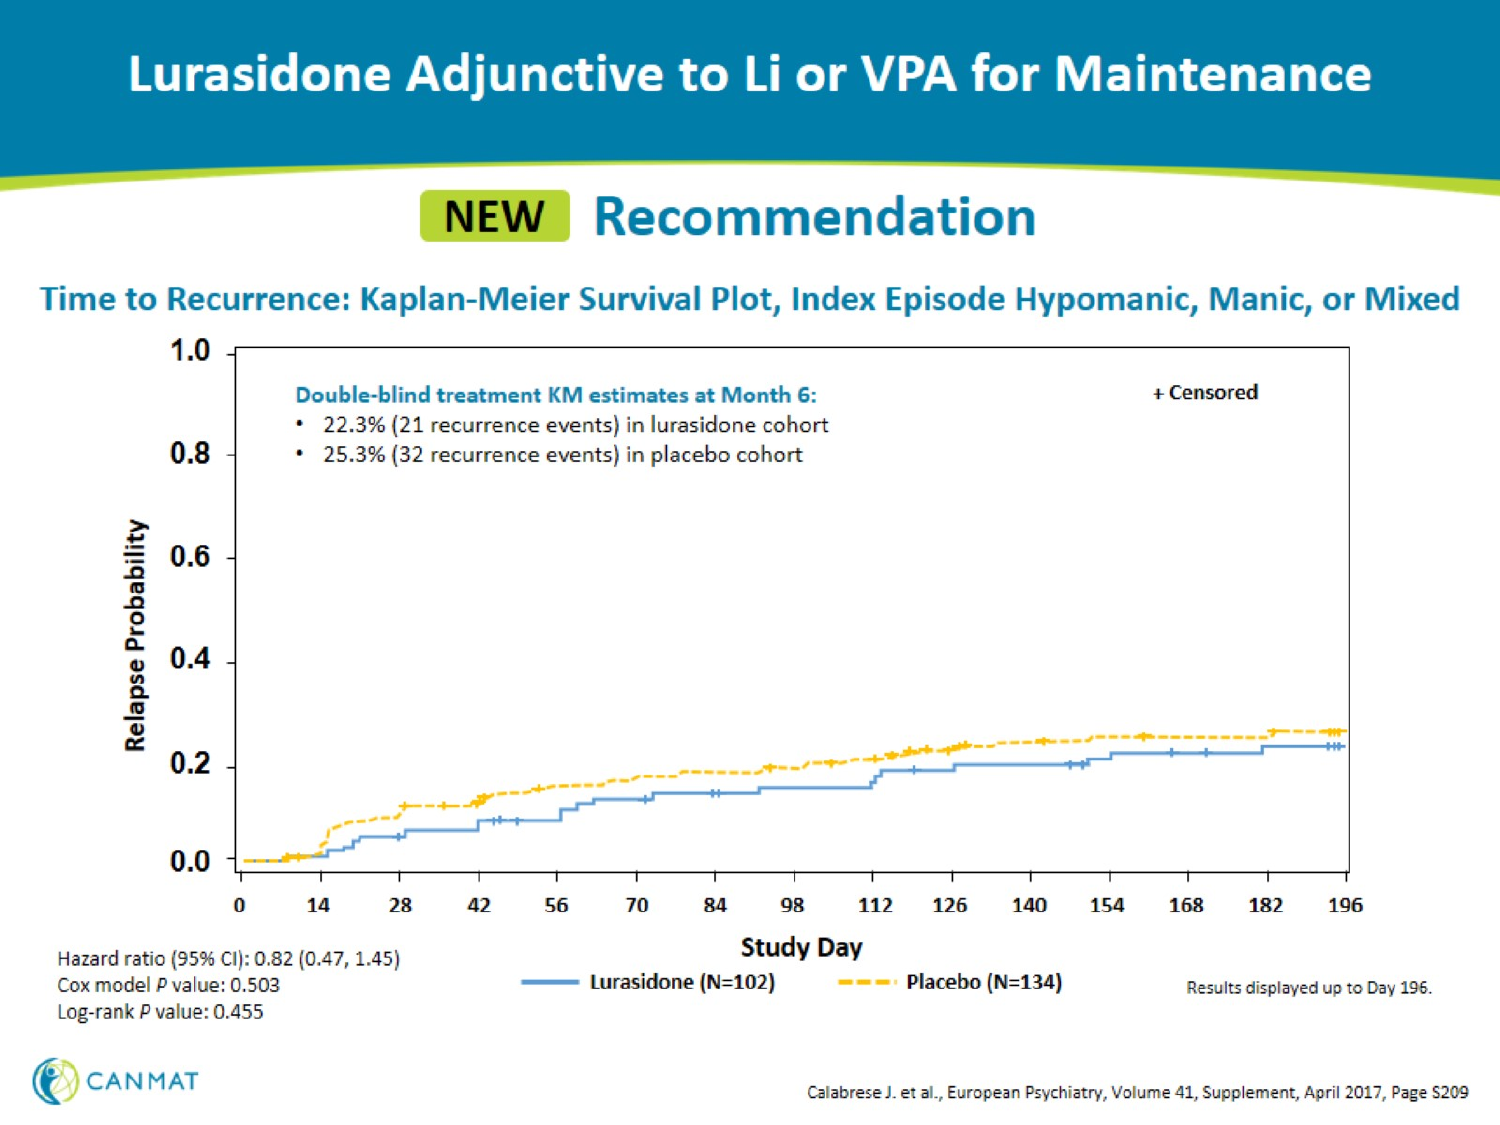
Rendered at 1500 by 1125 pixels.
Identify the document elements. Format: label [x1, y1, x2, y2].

picture [1291, 64, 1317, 91]
picture [1107, 64, 1131, 91]
picture [747, 55, 768, 91]
picture [233, 64, 254, 91]
picture [1321, 64, 1343, 91]
picture [598, 64, 606, 91]
picture [476, 54, 484, 62]
picture [131, 55, 152, 91]
picture [522, 64, 548, 91]
picture [1345, 64, 1372, 91]
picture [155, 64, 180, 91]
picture [972, 52, 1019, 91]
picture [771, 54, 780, 61]
picture [364, 64, 390, 91]
picture [701, 64, 729, 91]
picture [443, 52, 469, 91]
picture [899, 55, 925, 91]
picture [186, 64, 229, 91]
picture [771, 65, 780, 91]
picture [406, 55, 441, 91]
picture [1057, 55, 1102, 91]
picture [258, 54, 268, 91]
picture [490, 64, 516, 91]
picture [1151, 64, 1177, 91]
picture [1200, 64, 1227, 91]
picture [0, 160, 1500, 1125]
picture [861, 55, 896, 91]
picture [1023, 65, 1041, 91]
picture [335, 64, 361, 91]
picture [1231, 64, 1257, 91]
picture [598, 54, 606, 61]
picture [830, 64, 848, 91]
picture [1179, 58, 1199, 91]
picture [923, 54, 958, 91]
picture [271, 52, 298, 91]
picture [471, 64, 485, 101]
picture [302, 64, 330, 91]
picture [797, 64, 825, 91]
picture [638, 64, 664, 91]
picture [679, 58, 699, 91]
picture [1261, 64, 1285, 91]
picture [1137, 54, 1146, 91]
picture [610, 64, 636, 91]
picture [551, 59, 594, 91]
